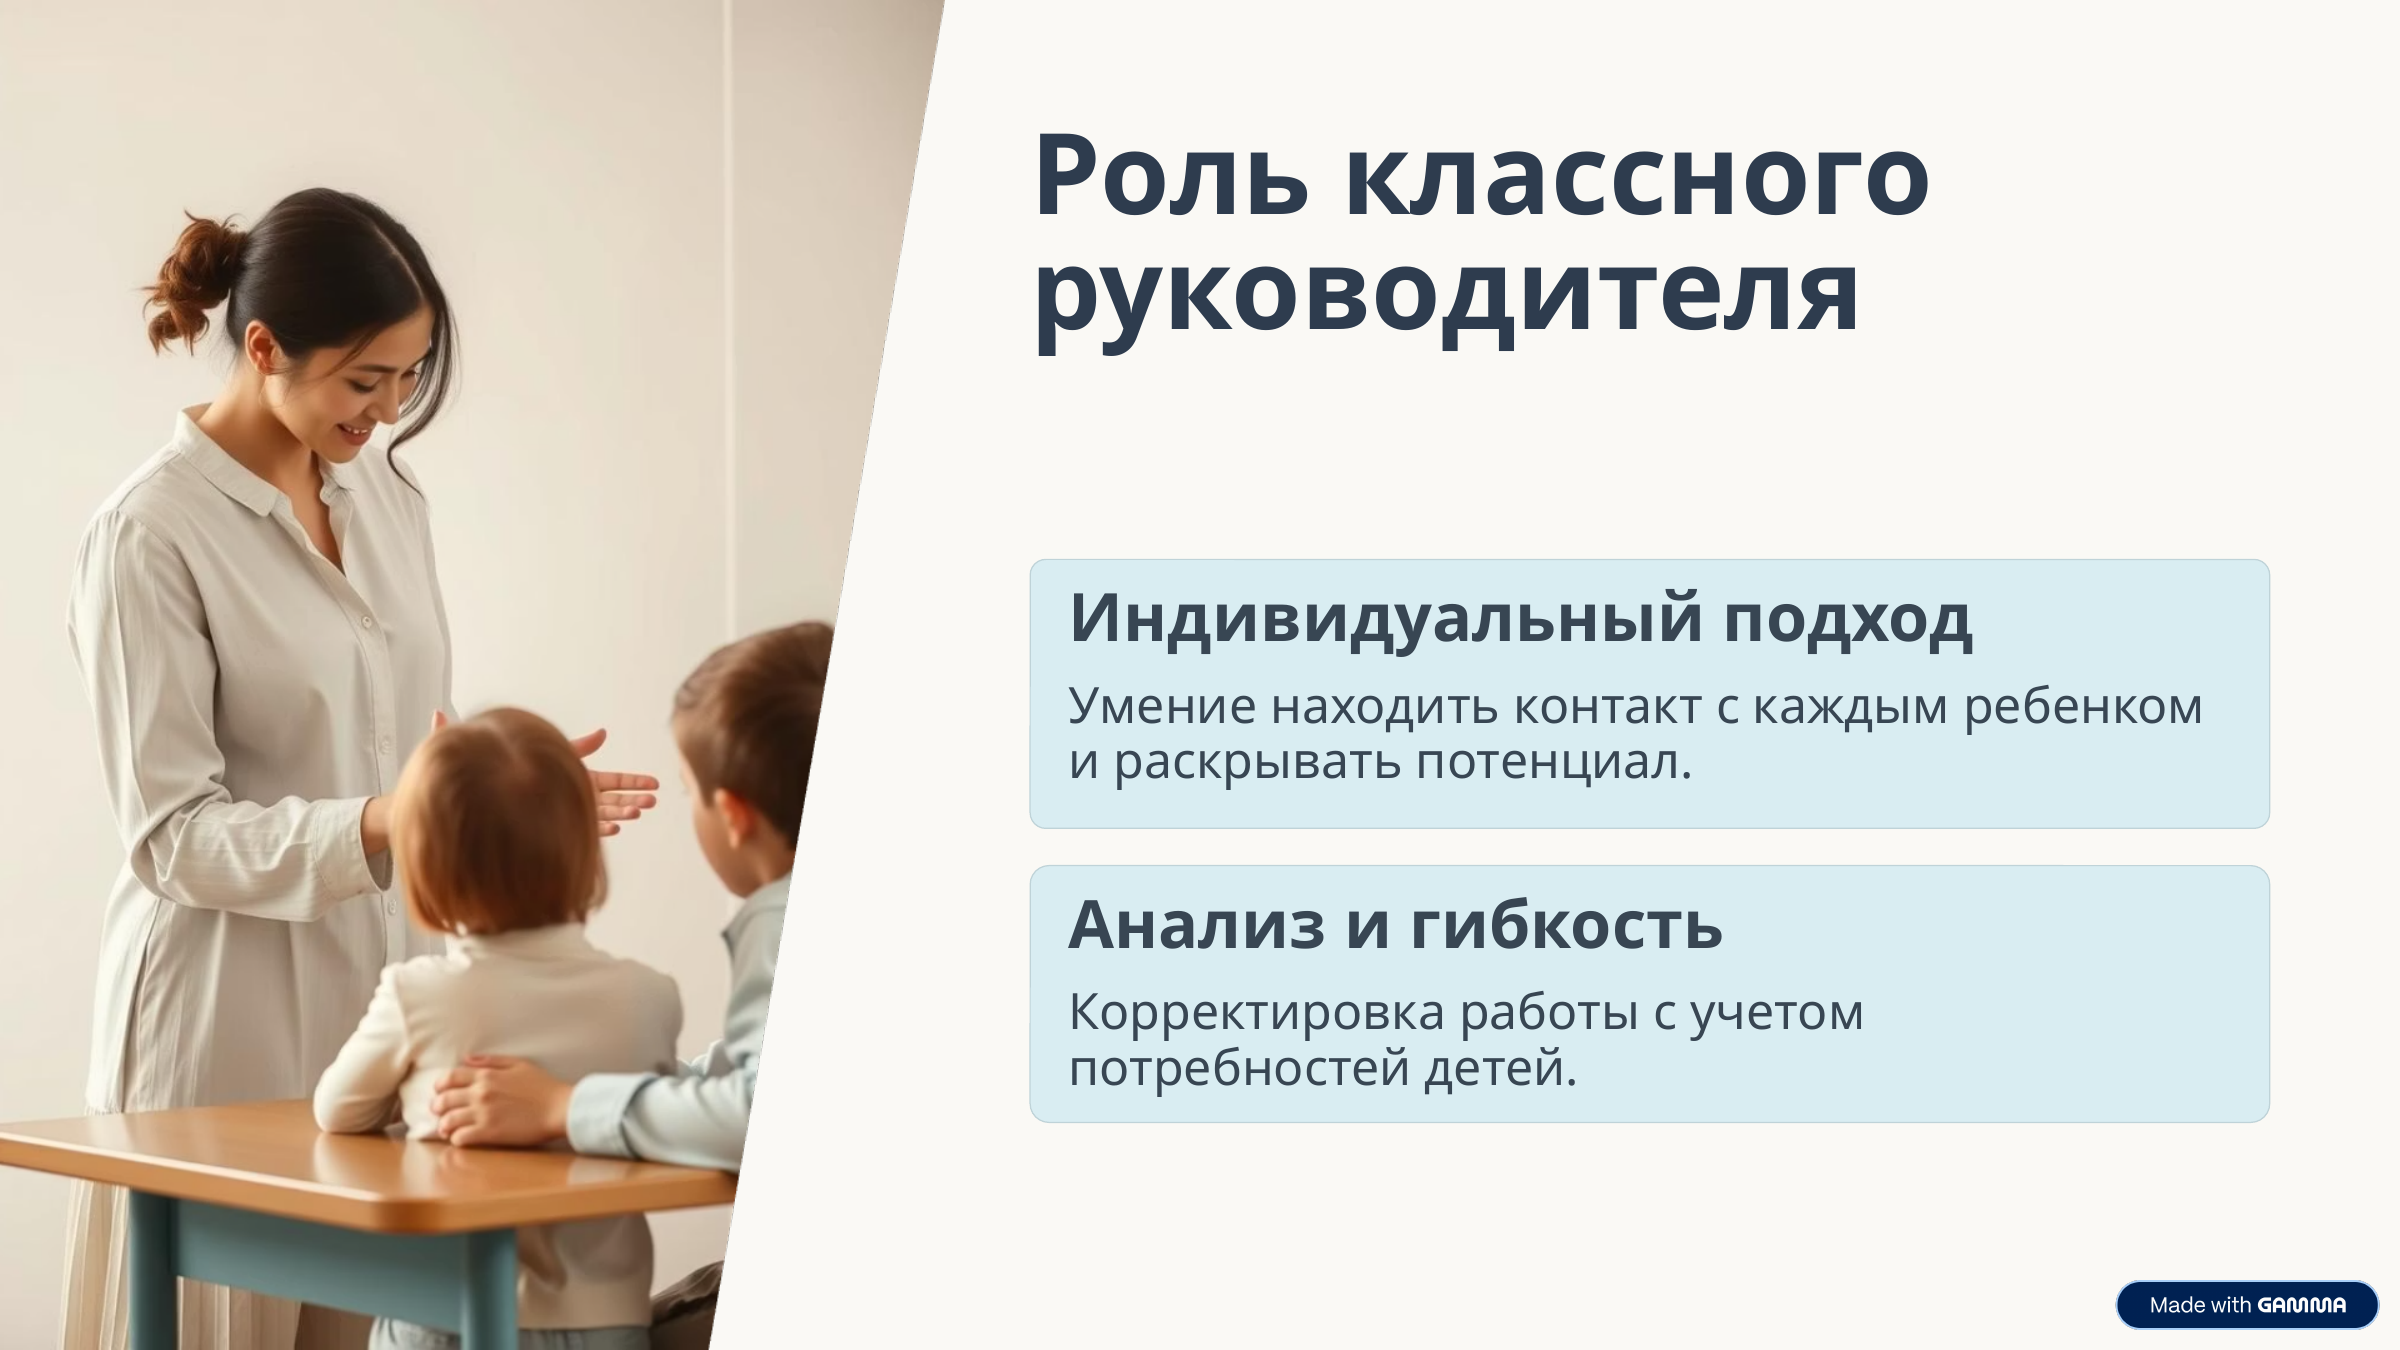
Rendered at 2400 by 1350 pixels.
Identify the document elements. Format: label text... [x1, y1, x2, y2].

text_box Роль классного руководителя [1030, 121, 2270, 354]
text_box [1030, 559, 2270, 829]
text_box Индивидуальный подход [1068, 597, 1648, 656]
picture [0, 0, 945, 1350]
text_box Корректировка работы с учетом потребностей детей. [1068, 984, 2232, 1041]
text_box [1030, 865, 2270, 1123]
text_box Умение находить контакт с каждым ребенком и раскрывать потенциал. [1068, 678, 2232, 790]
text_box Анализ и гибкость [1068, 904, 1534, 963]
picture [2106, 1271, 2389, 1339]
